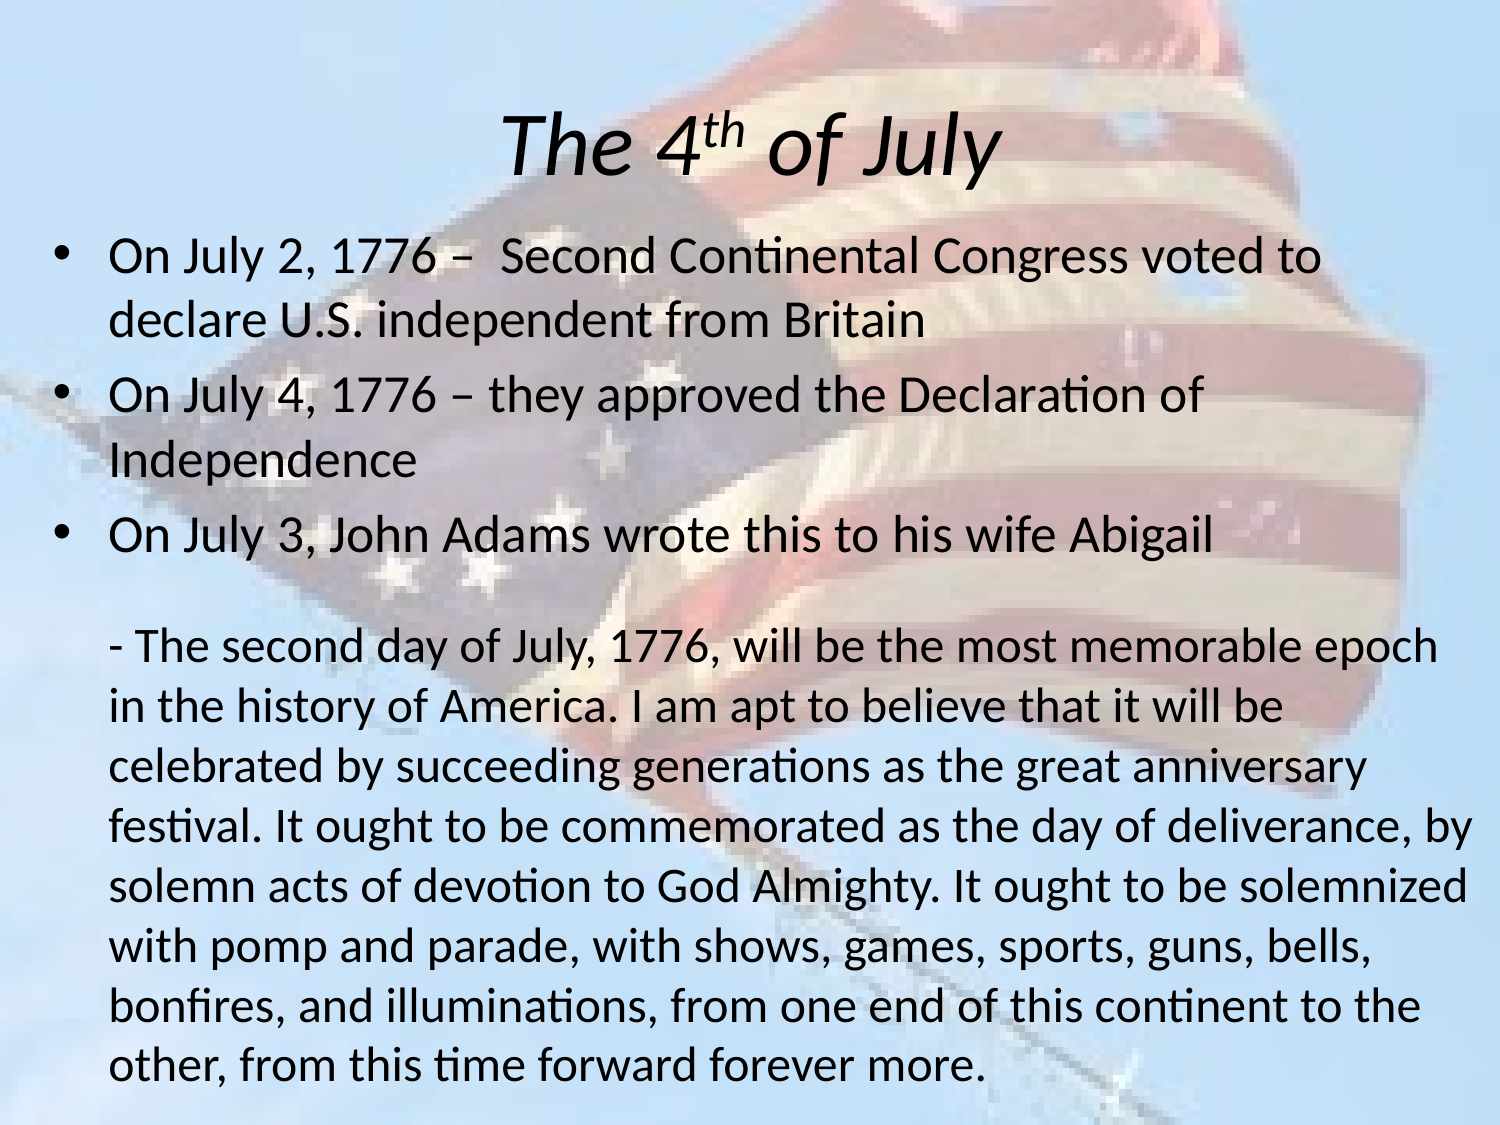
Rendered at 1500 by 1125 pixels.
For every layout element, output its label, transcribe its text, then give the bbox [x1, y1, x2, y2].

list On July 2, 1776 – Second Continental Congress voted to declare U.S. independent from Britain On July 4, 1776 – they approved the Declaration of Independence On July 3, John Adams wrote this to his wife Abigail - The second day of July, 1776, will be the most memorable epoch in the history of America. I am apt to believe that it will be celebrated by succeeding generations as the great anniversary festival. It ought to be commemorated as the day of deliverance, by solemn acts of devotion to God Almighty. It ought to be solemnized with pomp and parade, with shows, games, sports, guns, bells, bonfires, and illuminations, from one end of this continent to the other, from this time forward forever more. [37, 212, 1500, 1100]
title The 4th of July [75, 45, 1425, 212]
